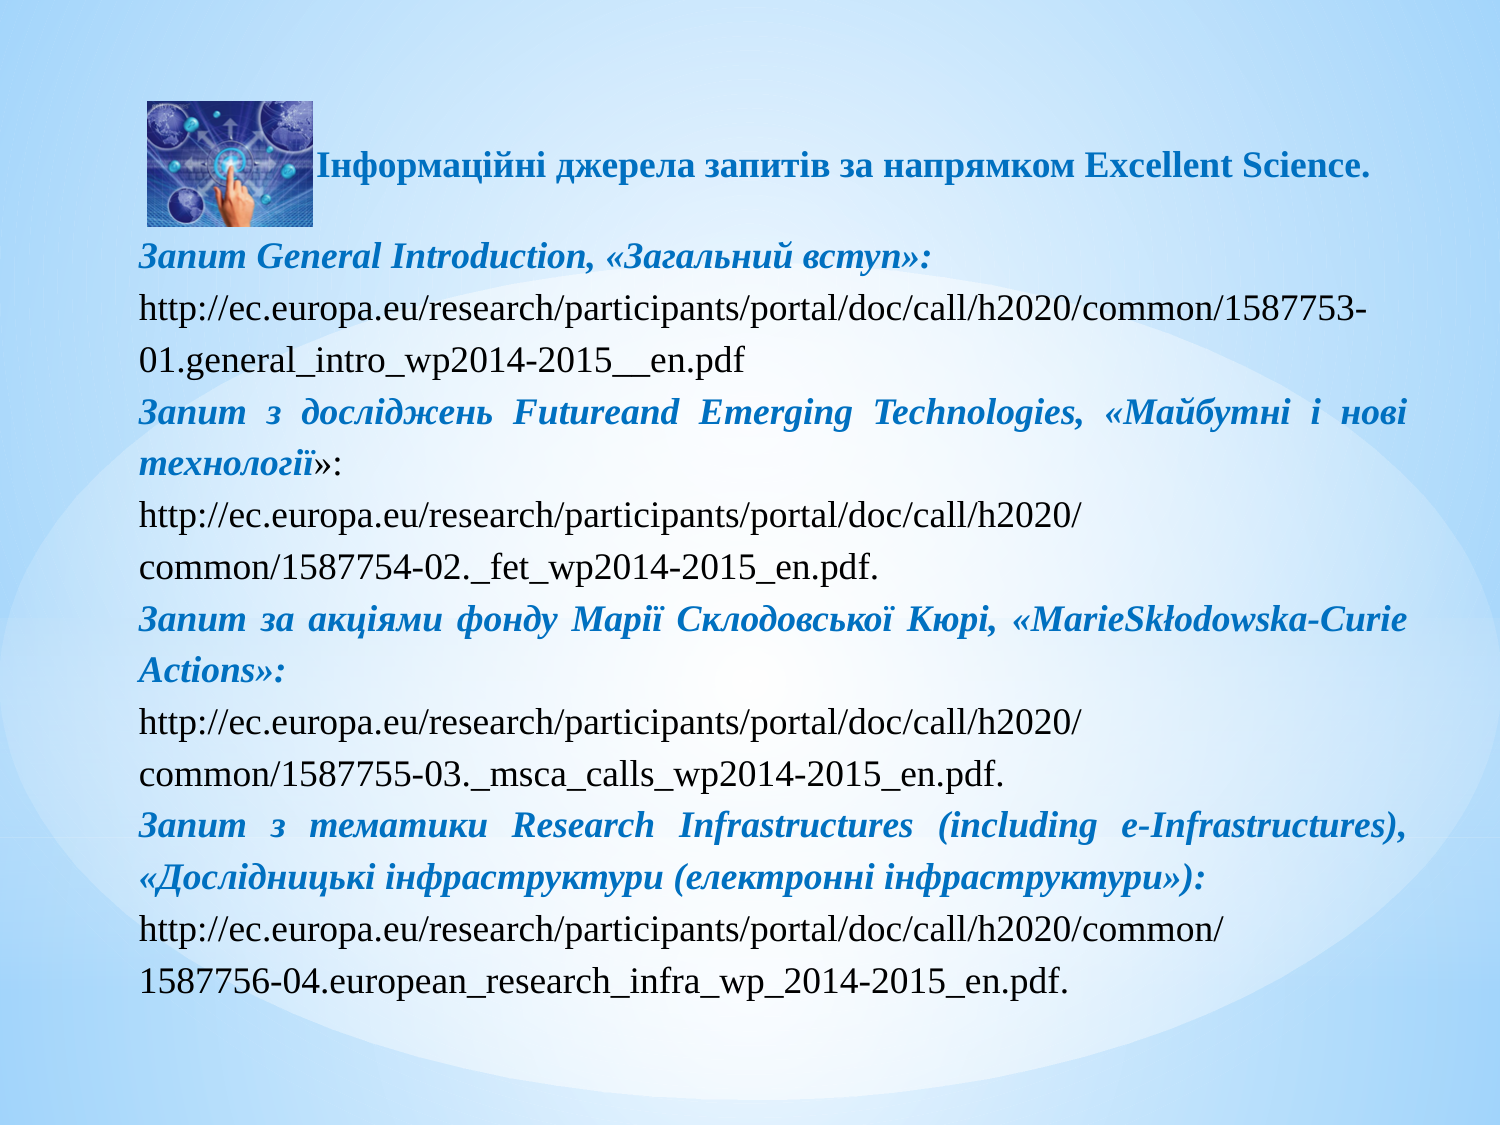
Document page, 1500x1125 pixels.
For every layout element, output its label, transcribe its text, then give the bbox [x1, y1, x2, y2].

picture [147, 101, 313, 228]
text_box Інформаційні джерела запитів за напрямком Excellent Science. Запит General Introduction, «Загальний вступ»: http://ec.europa.eu/research/participants/portal/doc/call/h2020/common/1587753-01.general_intro_wp2014-2015__en.pdf Запит з досліджень Futureand Emerging Technologies, «Майбутні і нові технології»: http://ec.europa.eu/research/participants/portal/doc/call/h2020/ common/1587754-02._fet_wp2014-2015_en.pdf. Запит за акціями фонду Марії Склодовської Кюрі, «MarieSkłodowska-Curie Actions»: http://ec.europa.eu/research/participants/portal/doc/call/h2020/ common/1587755-03._msca_calls_wp2014-2015_en.pdf. Запит з тематики Research Infrastructures (including e-Infrastructures), «Дослідницькі інфраструктури (електронні інфраструктури»): http://ec.europa.eu/research/participants/portal/doc/call/h2020/common/ 1587756-04.european_research_infra_wp_2014-2015_en.pdf. [123, 125, 1424, 1008]
